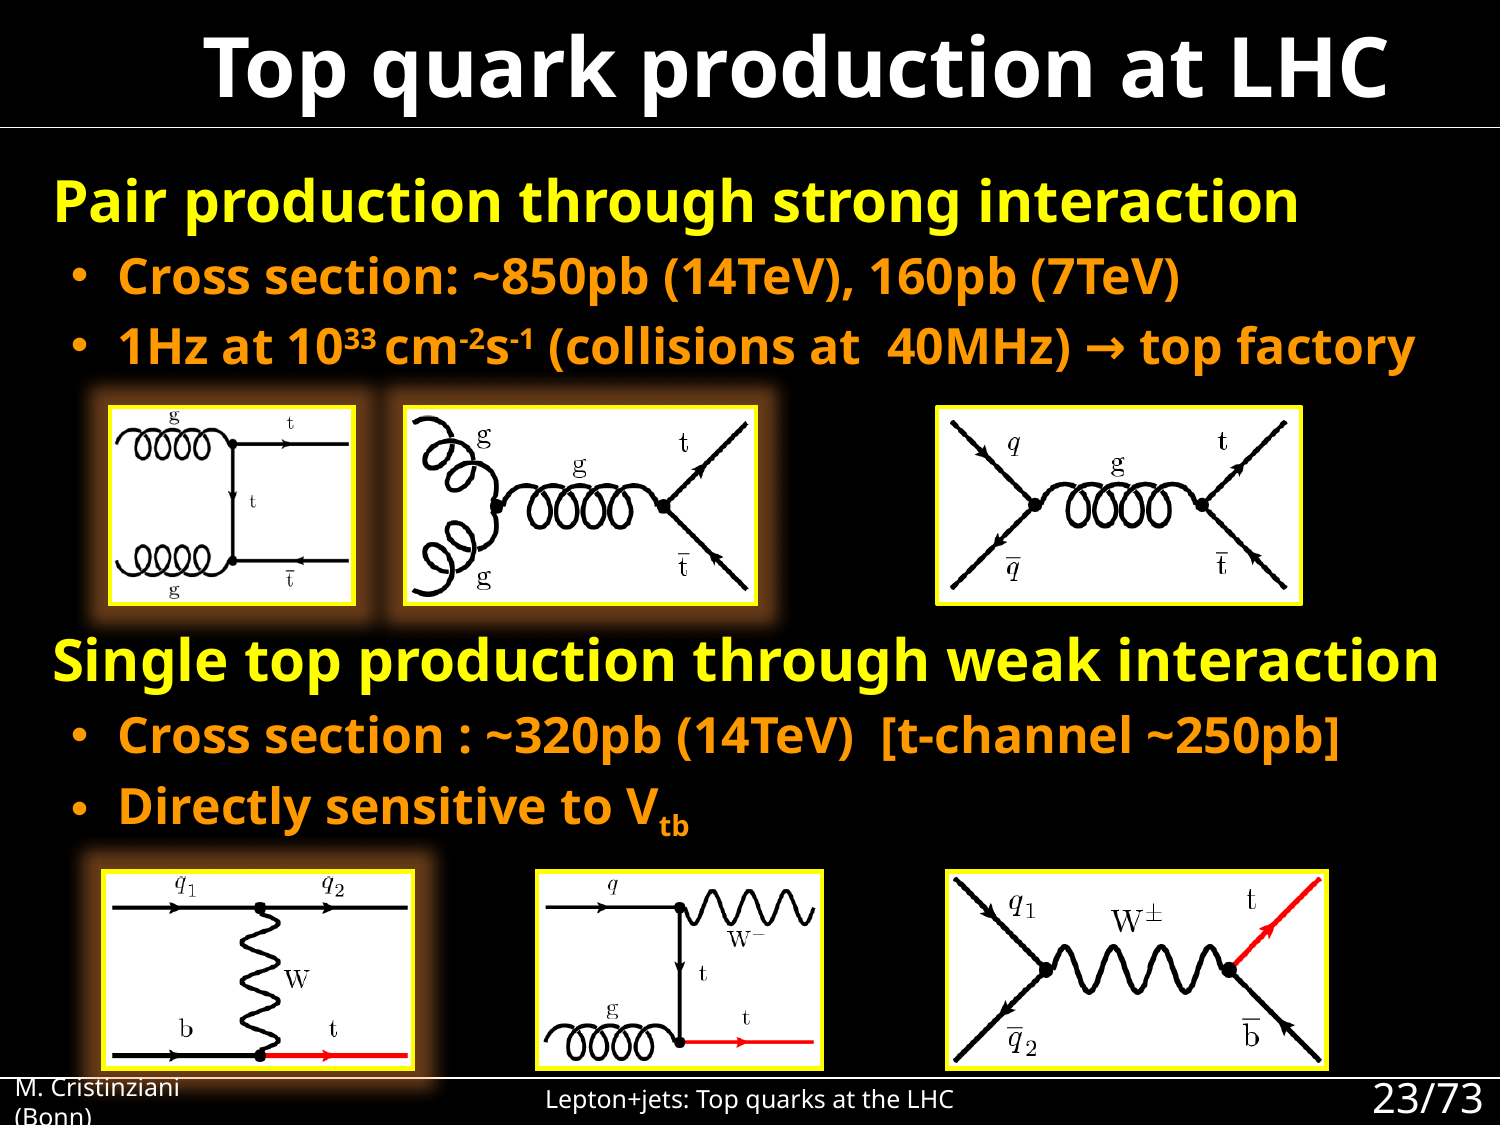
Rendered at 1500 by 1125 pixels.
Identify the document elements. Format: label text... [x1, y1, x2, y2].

title Top quark production at LHC [187, 0, 1500, 129]
picture [948, 873, 1325, 1067]
picture [105, 873, 412, 1067]
picture [538, 873, 821, 1067]
picture [938, 408, 1300, 602]
picture [111, 408, 352, 602]
slide_number 23/73 [1149, 1078, 1500, 1123]
footer Lepton+jets: Top quarks at the LHC [512, 1078, 988, 1123]
slide_number M. Cristinziani (Bonn) [0, 1078, 258, 1125]
picture [407, 408, 755, 602]
list Pair production through strong interaction Cross section: ~850pb (14TeV), 160pb (7TeV) 1Hz at 1033 cm-2s-1 (collisions at 40MHz) → top factory Single top production through weak interaction Cross section : ~320pb (14TeV) [t-channel ~250pb] Directly sensitive to Vtb [0, 156, 1500, 1083]
